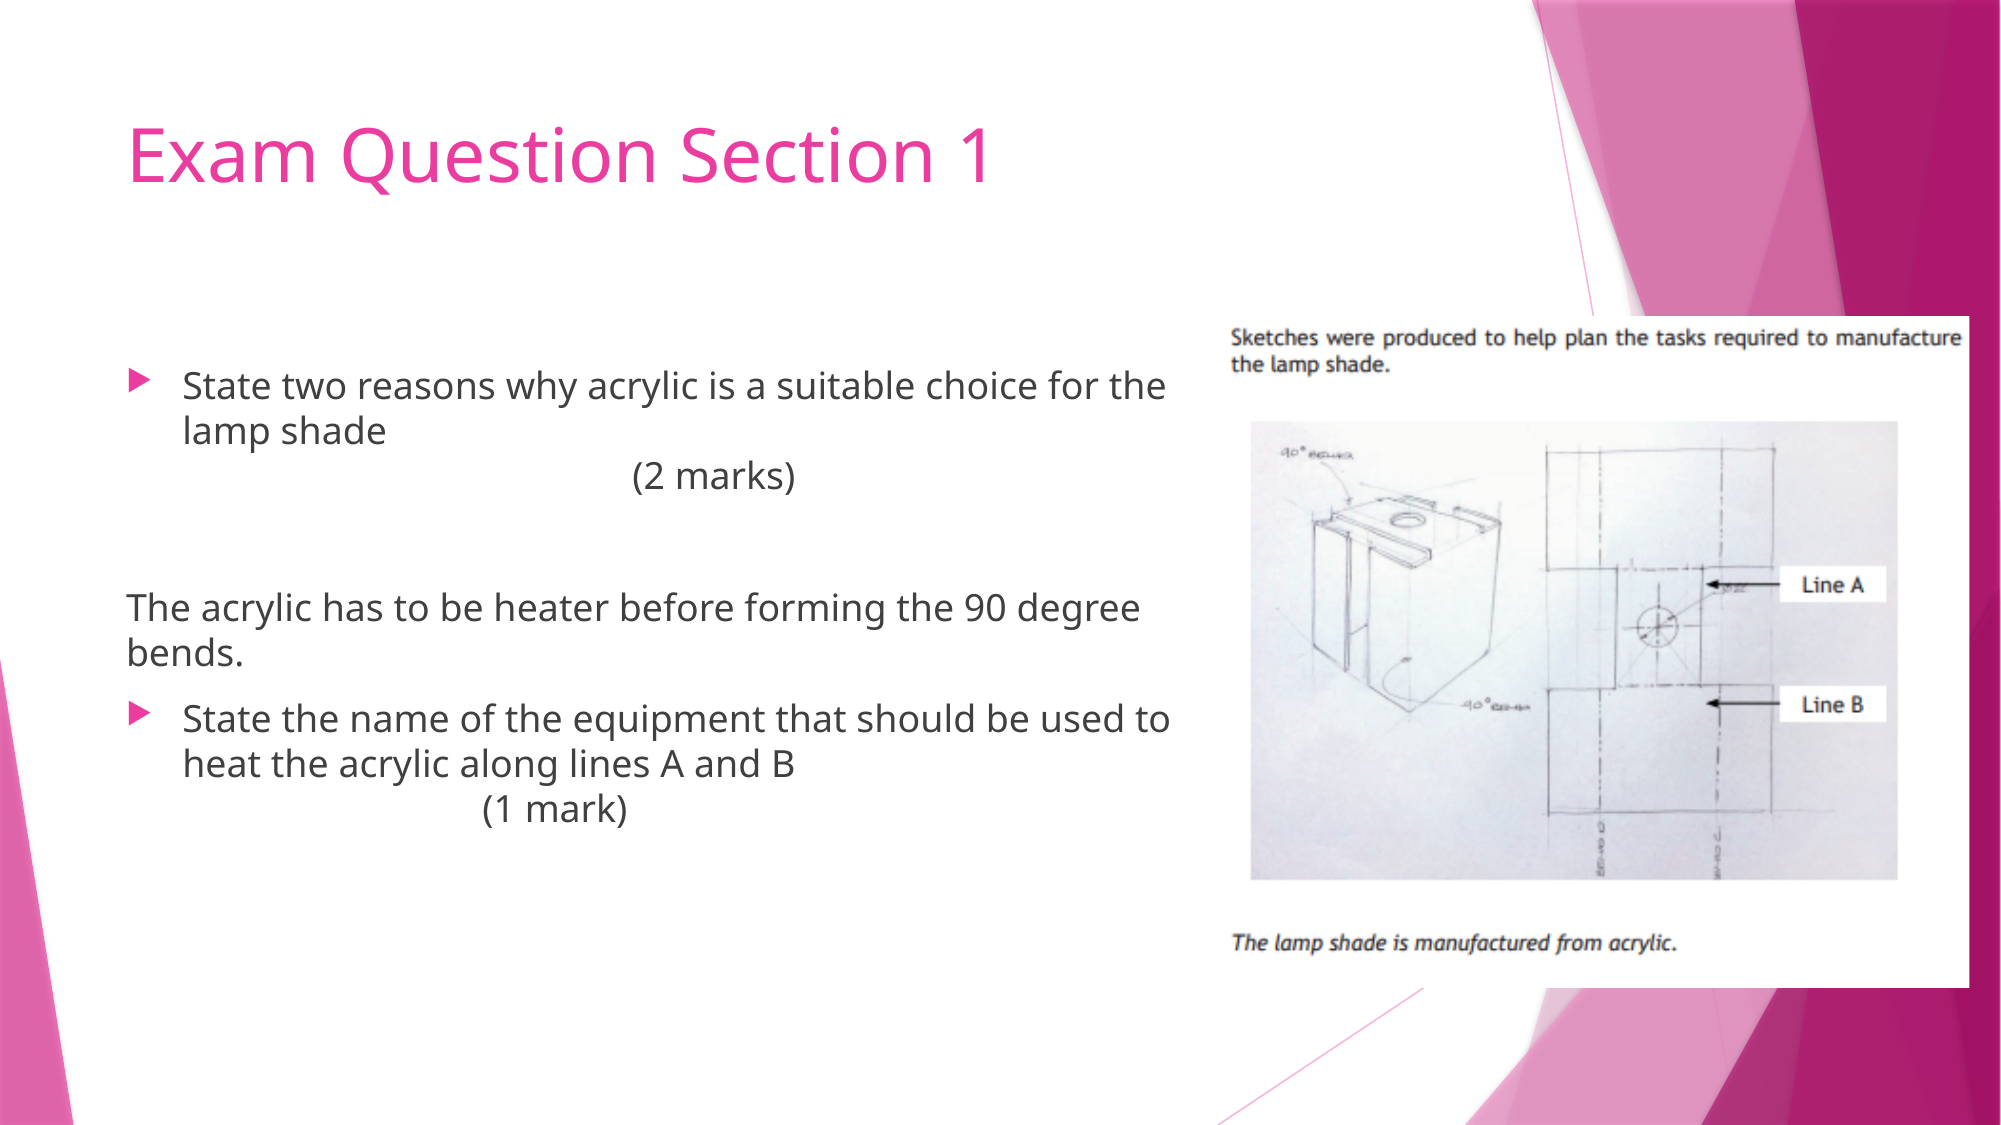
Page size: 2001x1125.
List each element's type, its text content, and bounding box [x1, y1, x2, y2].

list State two reasons why acrylic is a suitable choice for the lamp shade (2 marks) The acrylic has to be heater before forming the 90 degree bends. State the name of the equipment that should be used to heat the acrylic along lines A and B (1 mark) [111, 354, 1212, 992]
picture [1216, 316, 1970, 989]
title Exam Question Section 1 [111, 99, 1522, 317]
